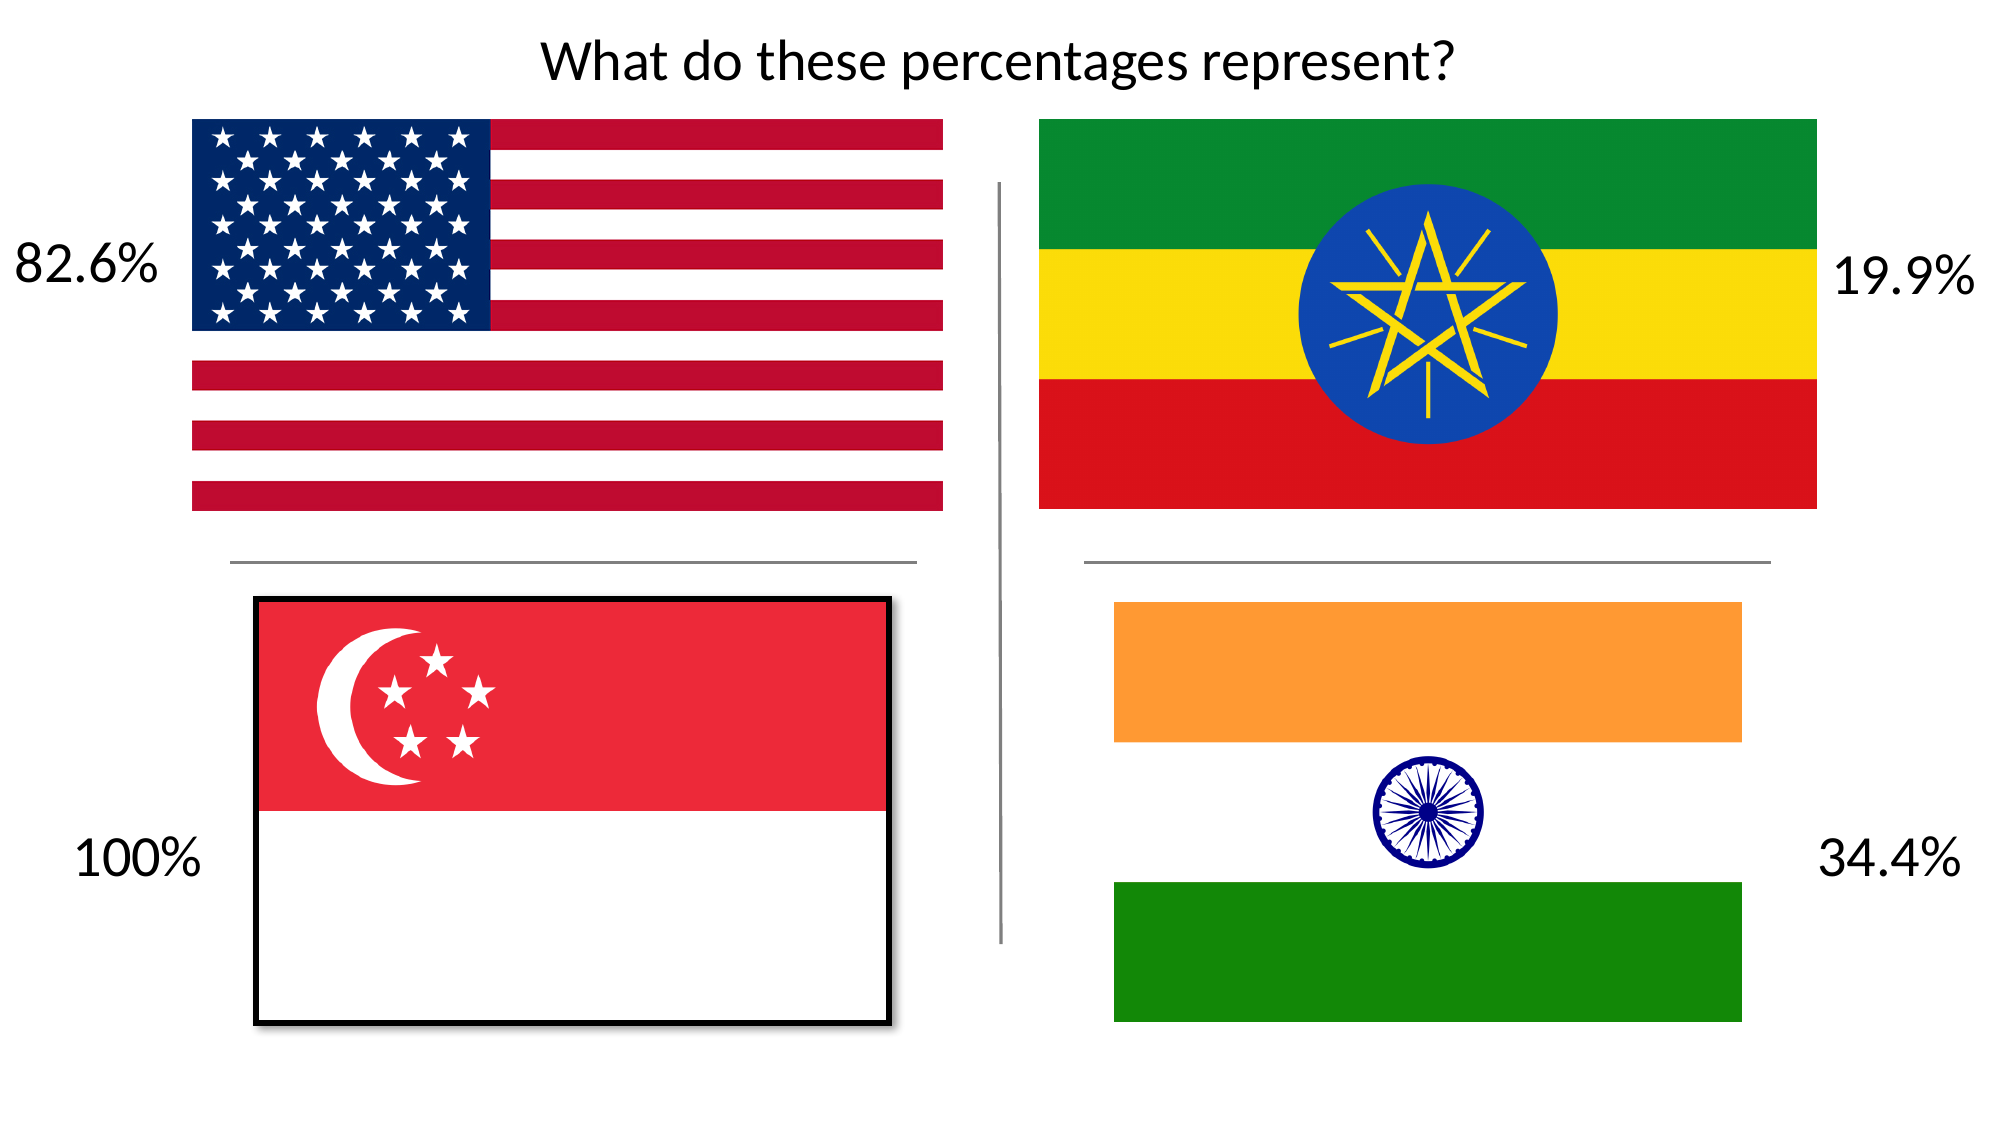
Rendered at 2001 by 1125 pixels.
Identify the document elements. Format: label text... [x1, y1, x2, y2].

picture [192, 119, 944, 511]
picture [1039, 119, 1817, 509]
picture [1114, 602, 1742, 1022]
text_box 82.6% [0, 217, 186, 302]
text_box 100% [57, 811, 243, 896]
text_box 34.4% [1802, 811, 1988, 896]
picture [259, 602, 886, 1020]
text_box 19.9% [1817, 229, 2000, 315]
text_box What do these percentages represent? [210, 14, 1788, 100]
